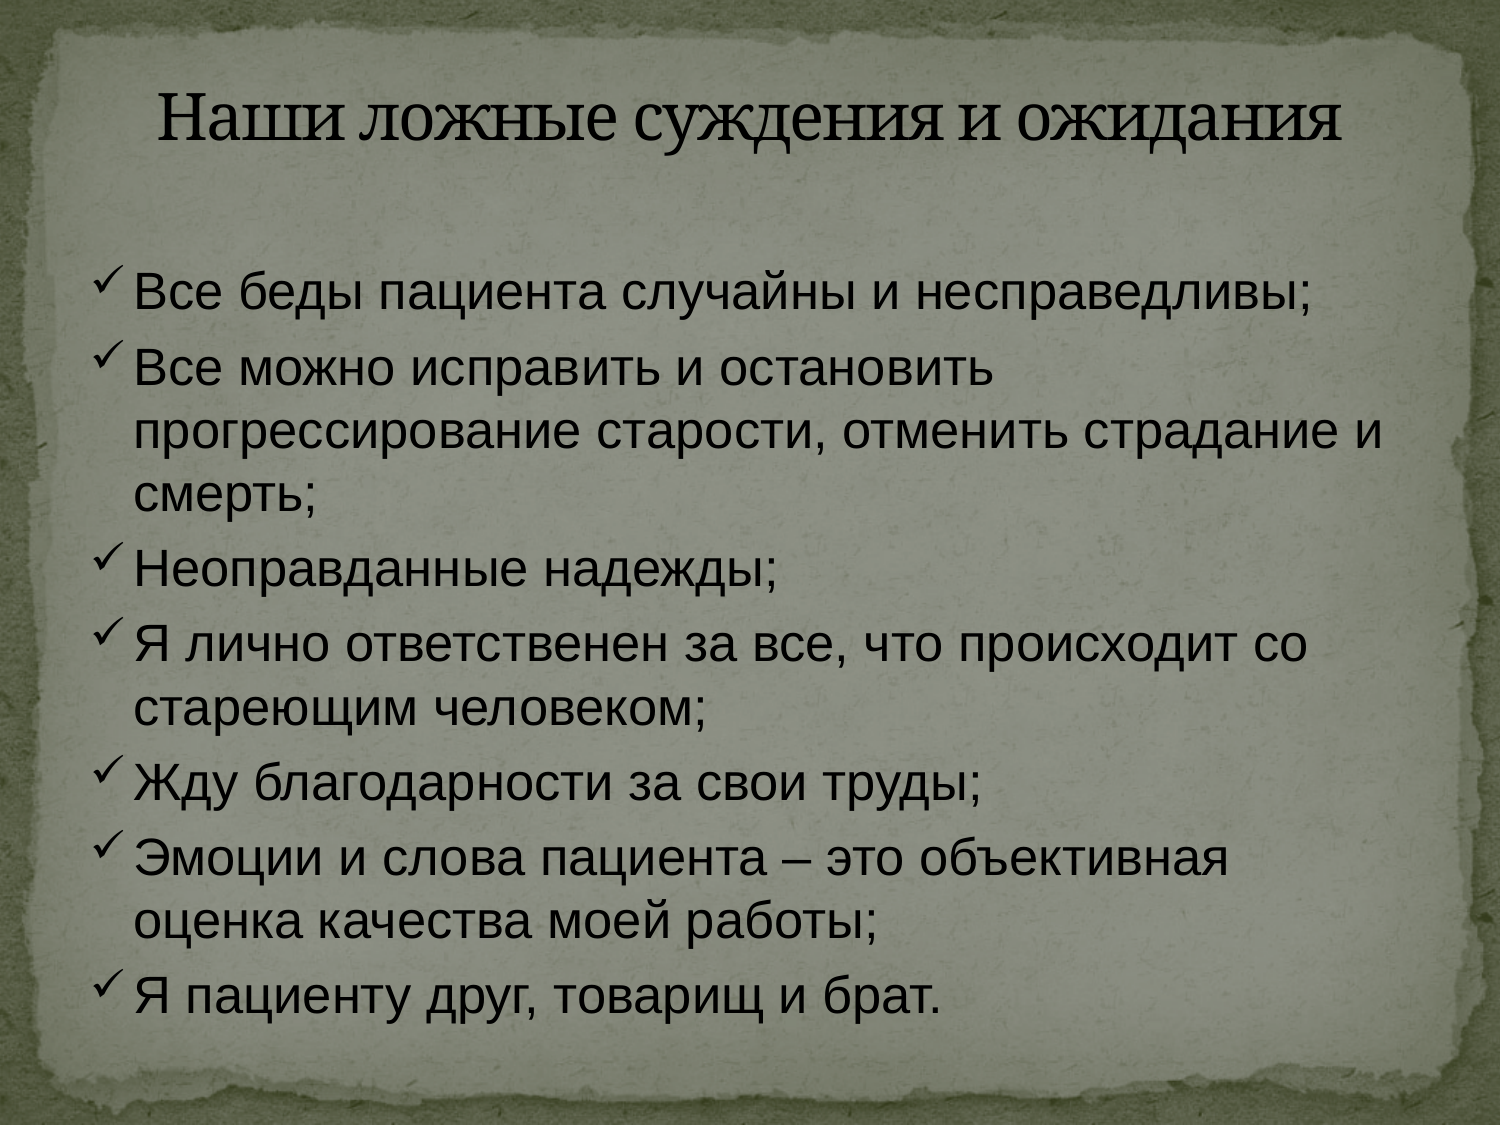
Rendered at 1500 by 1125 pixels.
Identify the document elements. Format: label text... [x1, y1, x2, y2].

list Все беды пациента случайны и несправедливы; Все можно исправить и остановить прогрессирование старости, отменить страдание и смерть; Неоправданные надежды; Я лично ответственен за все, что происходит со стареющим человеком; Жду благодарности за свои труды; Эмоции и слова пациента – это объективная оценка качества моей работы; Я пациенту друг, товарищ и брат. [75, 249, 1425, 1035]
title Наши ложные суждения и ожидания [74, 24, 1425, 161]
